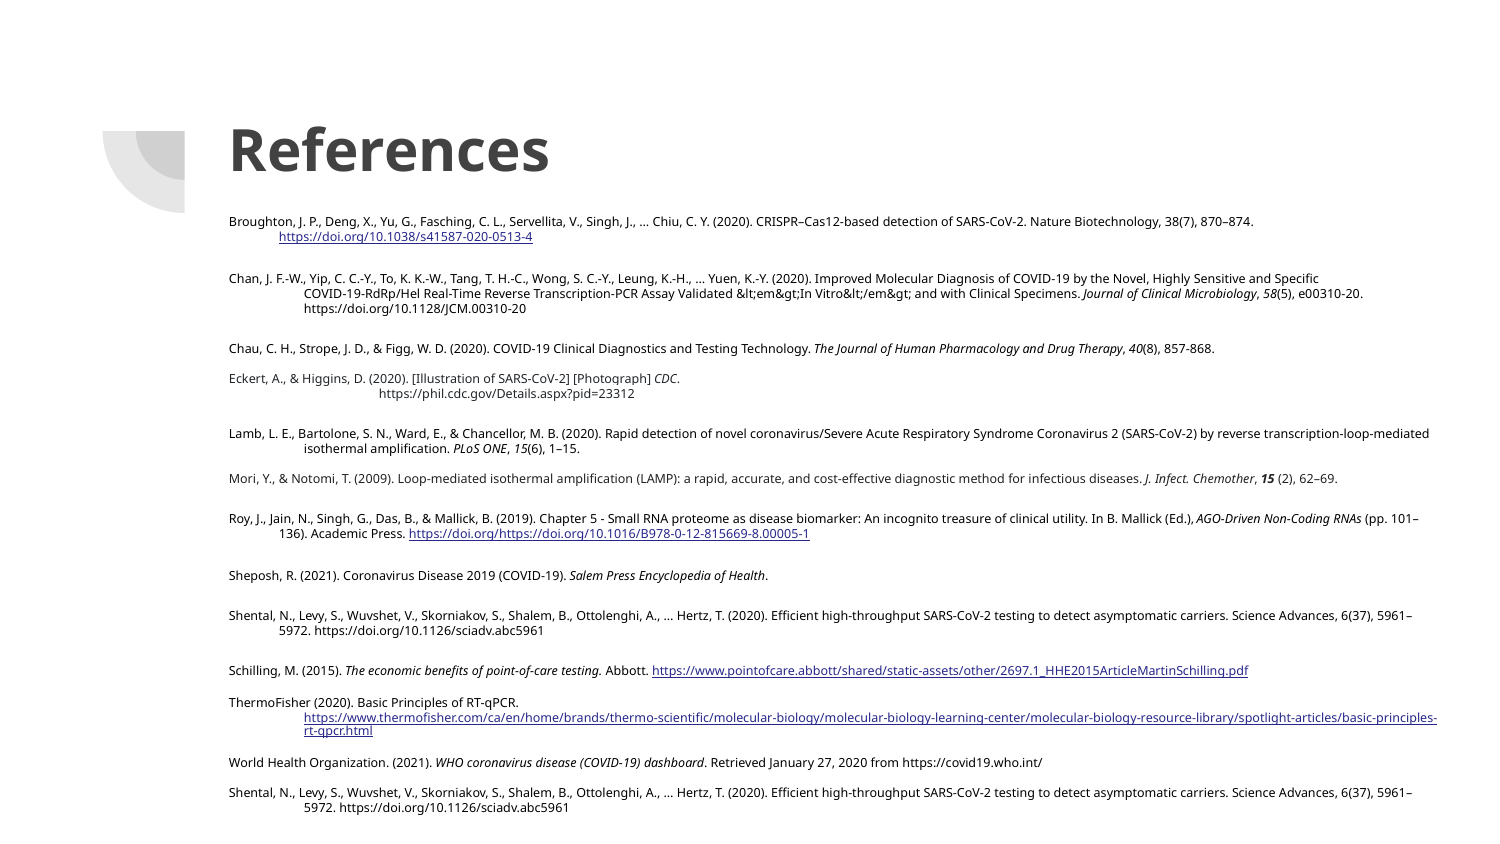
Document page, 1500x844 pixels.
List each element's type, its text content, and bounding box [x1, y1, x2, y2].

list Broughton, J. P., Deng, X., Yu, G., Fasching, C. L., Servellita, V., Singh, J., … Chiu, C. Y. (2020). CRISPR–Cas12-based detection of SARS-CoV-2. Nature Biotechnology, 38(7), 870–874. https://doi.org/10.1038/s41587-020-0513-4 Chan, J. F.-W., Yip, C. C.-Y., To, K. K.-W., Tang, T. H.-C., Wong, S. C.-Y., Leung, K.-H., … Yuen, K.-Y. (2020). Improved Molecular Diagnosis of COVID-19 by the Novel, Highly Sensitive and Specific COVID-19-RdRp/Hel Real-Time Reverse Transcription-PCR Assay Validated &lt;em&gt;In Vitro&lt;/em&gt; and with Clinical Specimens. Journal of Clinical Microbiology, 58(5), e00310-20. https://doi.org/10.1128/JCM.00310-20 Chau, C. H., Strope, J. D., & Figg, W. D. (2020). COVID-19 Clinical Diagnostics and Testing Technology. The Journal of Human Pharmacology and Drug Therapy, 40(8), 857-868. Eckert, A., & Higgins, D. (2020). [Illustration of SARS-CoV-2] [Photograph] CDC. https://phil.cdc.gov/Details.aspx?pid=23312 Lamb, L. E., Bartolone, S. N., Ward, E., & Chancellor, M. B. (2020). Rapid detection of novel coronavirus/Severe Acute Respiratory Syndrome Coronavirus 2 (SARS-CoV-2) by reverse transcription-loop-mediated isothermal amplification. PLoS ONE, 15(6), 1–15. Mori, Y., & Notomi, T. (2009). Loop-mediated isothermal amplification (LAMP): a rapid, accurate, and cost-effective diagnostic method for infectious diseases. J. Infect. Chemother, 15 (2), 62–69. Roy, J., Jain, N., Singh, G., Das, B., & Mallick, B. (2019). Chapter 5 - Small RNA proteome as disease biomarker: An incognito treasure of clinical utility. In B. Mallick (Ed.), AGO-Driven Non-Coding RNAs (pp. 101–136). Academic Press. https://doi.org/https://doi.org/10.1016/B978-0-12-815669-8.00005-1 Sheposh, R. (2021). Coronavirus Disease 2019 (COVID-19). Salem Press Encyclopedia of Health. Shental, N., Levy, S., Wuvshet, V., Skorniakov, S., Shalem, B., Ottolenghi, A., … Hertz, T. (2020). Efficient high-throughput SARS-CoV-2 testing to detect asymptomatic carriers. Science Advances, 6(37), 5961–5972. https://doi.org/10.1126/sciadv.abc5961 Schilling, M. (2015). The economic benefits of point-of-care testing. Abbott. https://www.pointofcare.abbott/shared/static-assets/other/2697.1_HHE2015ArticleMartinSchilling.pdf ThermoFisher (2020). Basic Principles of RT-qPCR. https://www.thermofisher.com/ca/en/home/brands/thermo-scientific/molecular-biology/molecular-biology-learning-center/molecular-biology-resource-library/spotlight-articles/basic-principles-rt-qpcr.html World Health Organization. (2021). WHO coronavirus disease (COVID-19) dashboard. Retrieved January 27, 2020 from https://covid19.who.int/ Shental, N., Levy, S., Wuvshet, V., Skorniakov, S., Shalem, B., Ottolenghi, A., … Hertz, T. (2020). Efficient high-throughput SARS-CoV-2 testing to detect asymptomatic carriers. Science Advances, 6(37), 5961–5972. https://doi.org/10.1126/sciadv.abc5961 [213, 199, 1453, 773]
title References [213, 98, 1368, 199]
